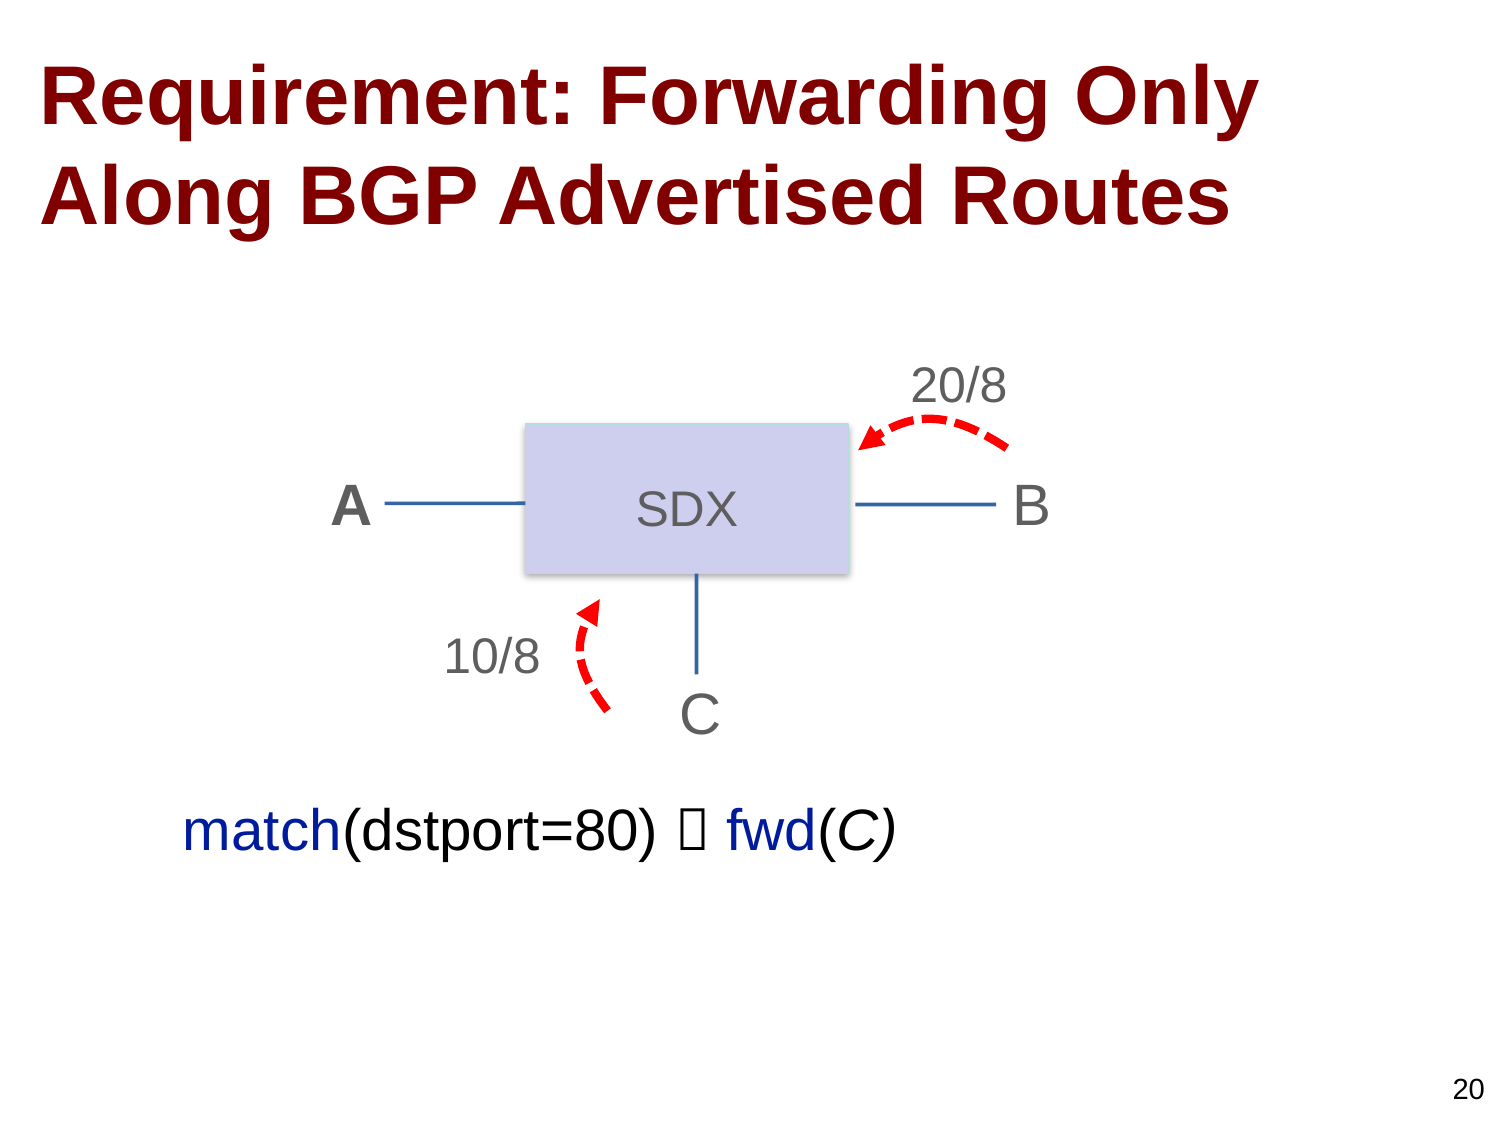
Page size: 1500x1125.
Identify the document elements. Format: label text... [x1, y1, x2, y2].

text_box A [330, 460, 387, 538]
text_box match(dstport=80)  fwd(C) [177, 786, 905, 869]
text_box [525, 423, 849, 574]
text_box 20/8 [910, 346, 1008, 413]
text_box C [679, 668, 722, 746]
text_box [580, 599, 608, 711]
text_box B [1012, 460, 1052, 538]
text_box [858, 419, 1007, 451]
title Requirement: Forwarding Only Along BGP Advertised Routes [24, 47, 1463, 236]
text_box 10/8 [443, 618, 550, 684]
slide_number 20 [1149, 1062, 1500, 1101]
text_box SDX [532, 470, 842, 536]
